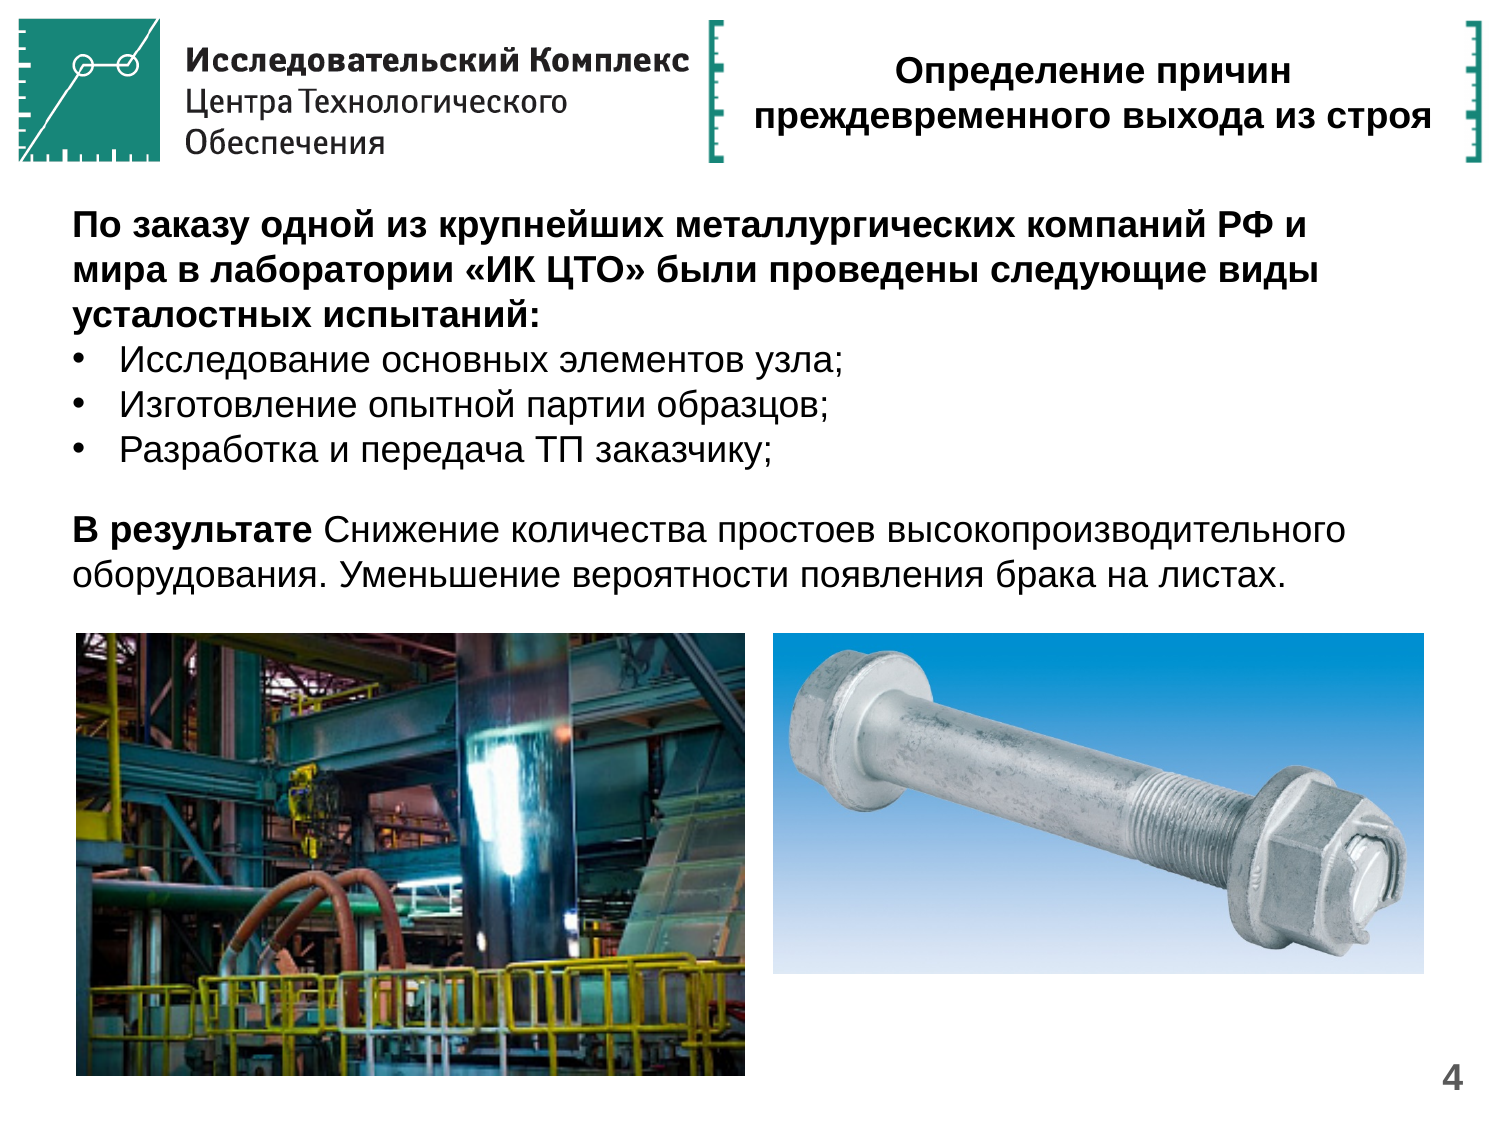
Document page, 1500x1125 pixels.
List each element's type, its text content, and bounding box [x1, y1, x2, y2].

slide_number 4 [1127, 1045, 1478, 1106]
text_box Определение причин преждевременного выхода из строя [732, 39, 1459, 144]
picture [1464, 20, 1489, 163]
picture [76, 633, 745, 1076]
picture [11, 11, 727, 169]
text_box По заказу одной из крупнейших металлургических компаний РФ и мира в лаборатории «ИК ЦТО» были проведены следующие виды усталостных испытаний: Исследование основных элементов узла; Изготовление опытной партии образцов; Разработка и передача ТП заказчику; В результате Снижение количества простоев высокопроизводительного оборудования. Уменьшение вероятности появления брака на листах. [57, 193, 1369, 603]
picture [773, 650, 1424, 974]
